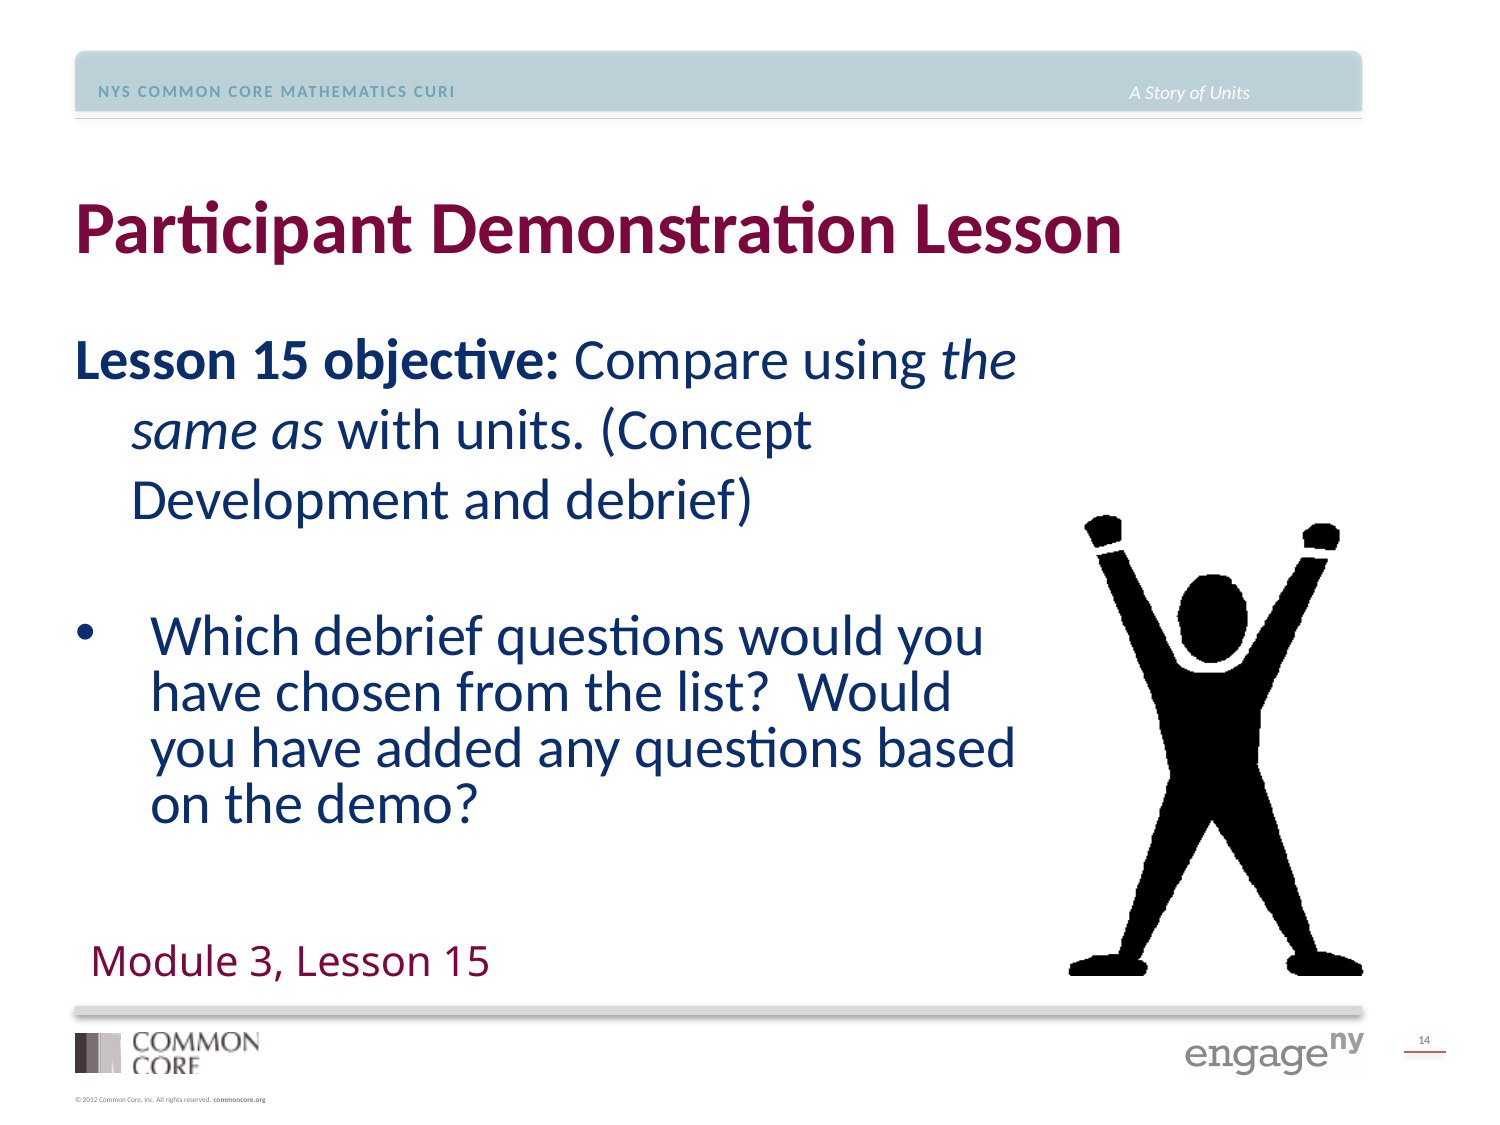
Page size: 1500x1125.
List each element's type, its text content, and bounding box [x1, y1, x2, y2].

list Module 3, Lesson 15 [74, 892, 1426, 1029]
slide_number 14 [1383, 1003, 1466, 1064]
list Lesson 15 objective: Compare using the same as with units. (Concept Development and debrief) Which debrief questions would you have chosen from the list? Would you have added any questions based on the demo? [74, 313, 1065, 892]
picture [1065, 509, 1370, 892]
title Participant Demonstration Lesson [74, 178, 1426, 315]
